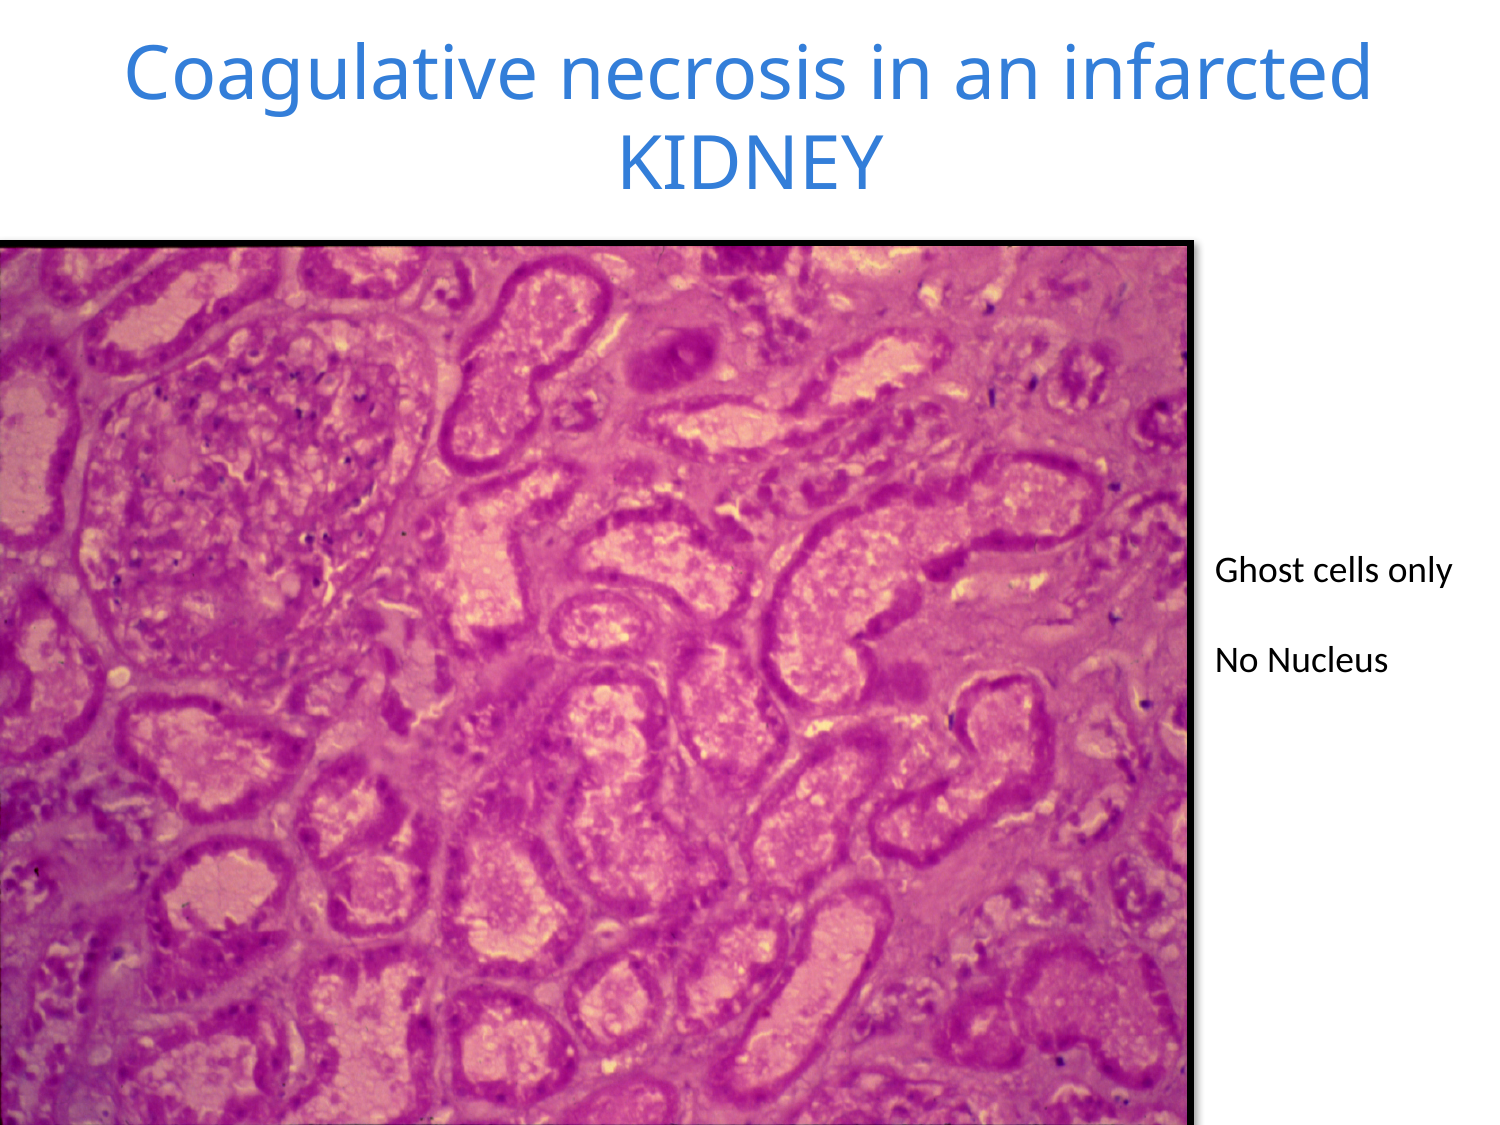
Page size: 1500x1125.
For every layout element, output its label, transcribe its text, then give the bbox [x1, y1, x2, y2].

picture [0, 245, 1188, 1125]
text_box Ghost cells only No Nucleus [1199, 537, 1500, 688]
title Coagulative necrosis in an infarcted KIDNEY [0, 0, 1500, 231]
